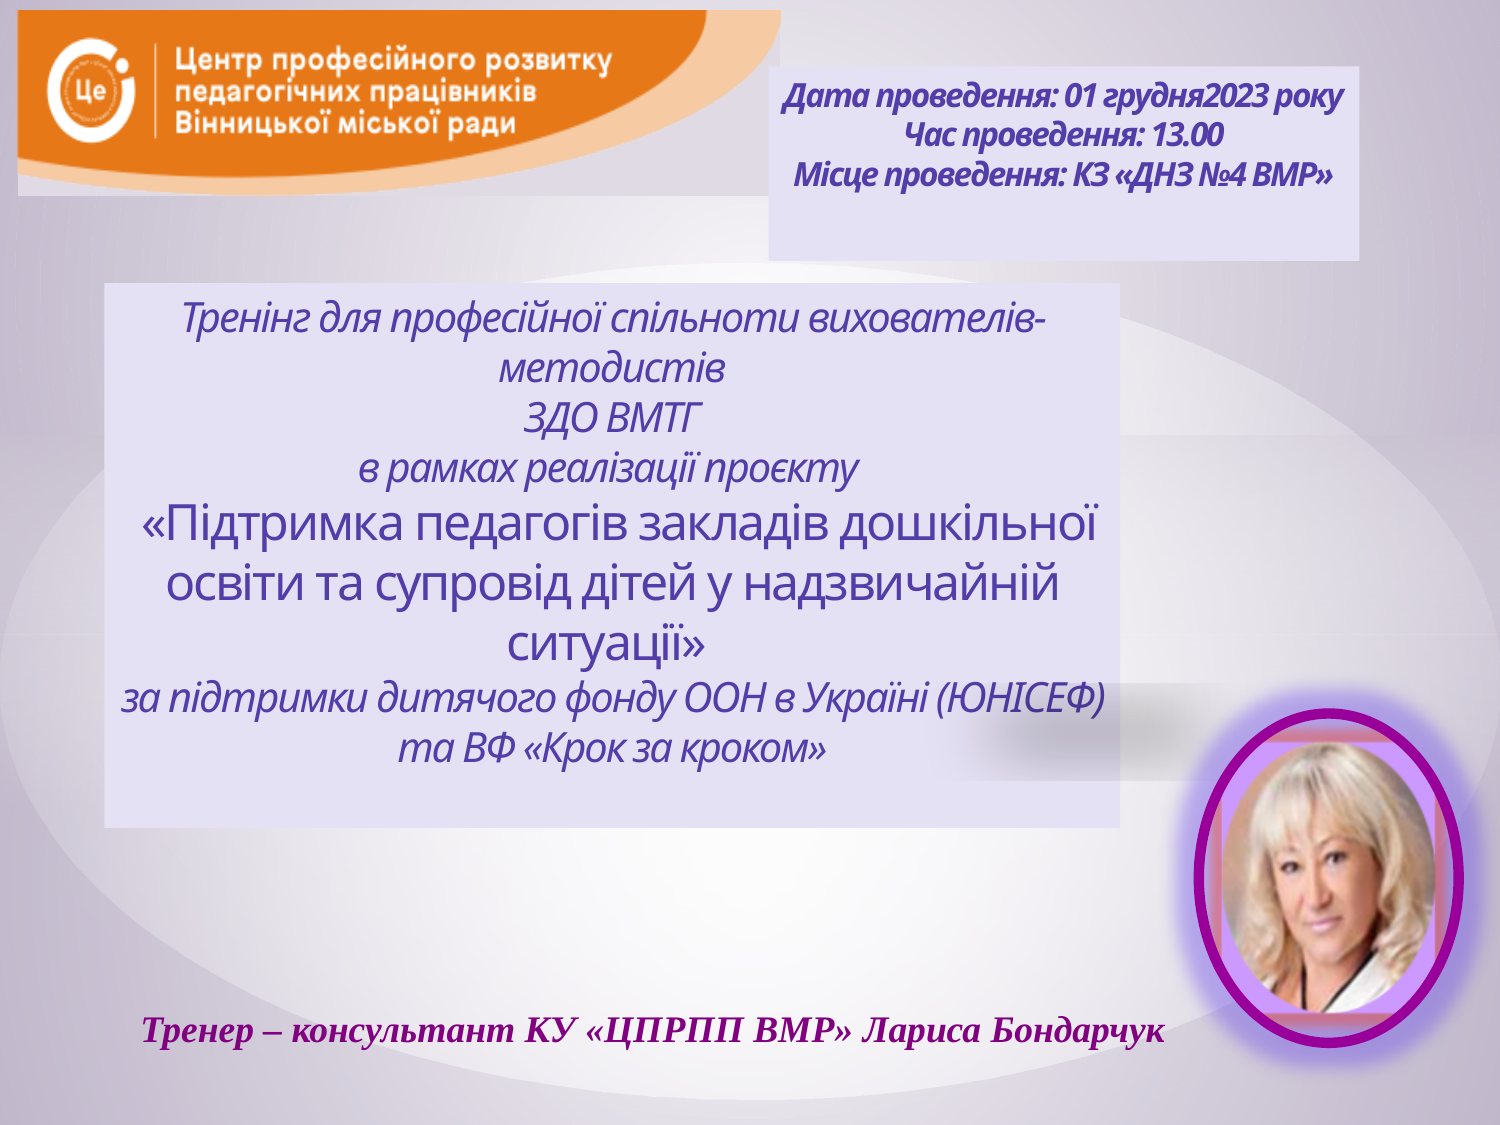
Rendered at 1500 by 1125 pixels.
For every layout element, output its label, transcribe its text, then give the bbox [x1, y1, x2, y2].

text_box Тренінг для професійної спільноти вихователів-методистів ЗДО ВМТГ в рамках реалізації проєкту «Підтримка педагогів закладів дошкільної освіти та супровід дітей у надзвичайній ситуації» за підтримки дитячого фонду ООН в Україні (ЮНІСЕФ) та ВФ «Крок за кроком» [104, 283, 1121, 828]
text_box Тренер – консультант КУ «ЦПРПП ВМР» Лариса Бондарчук [125, 997, 1181, 1058]
picture [1198, 713, 1459, 1044]
picture [17, 10, 781, 197]
text_box Дата проведення: 01 грудня2023 року Час проведення: 13.00 Місце проведення: КЗ «ДНЗ №4 ВМР» [768, 66, 1360, 261]
